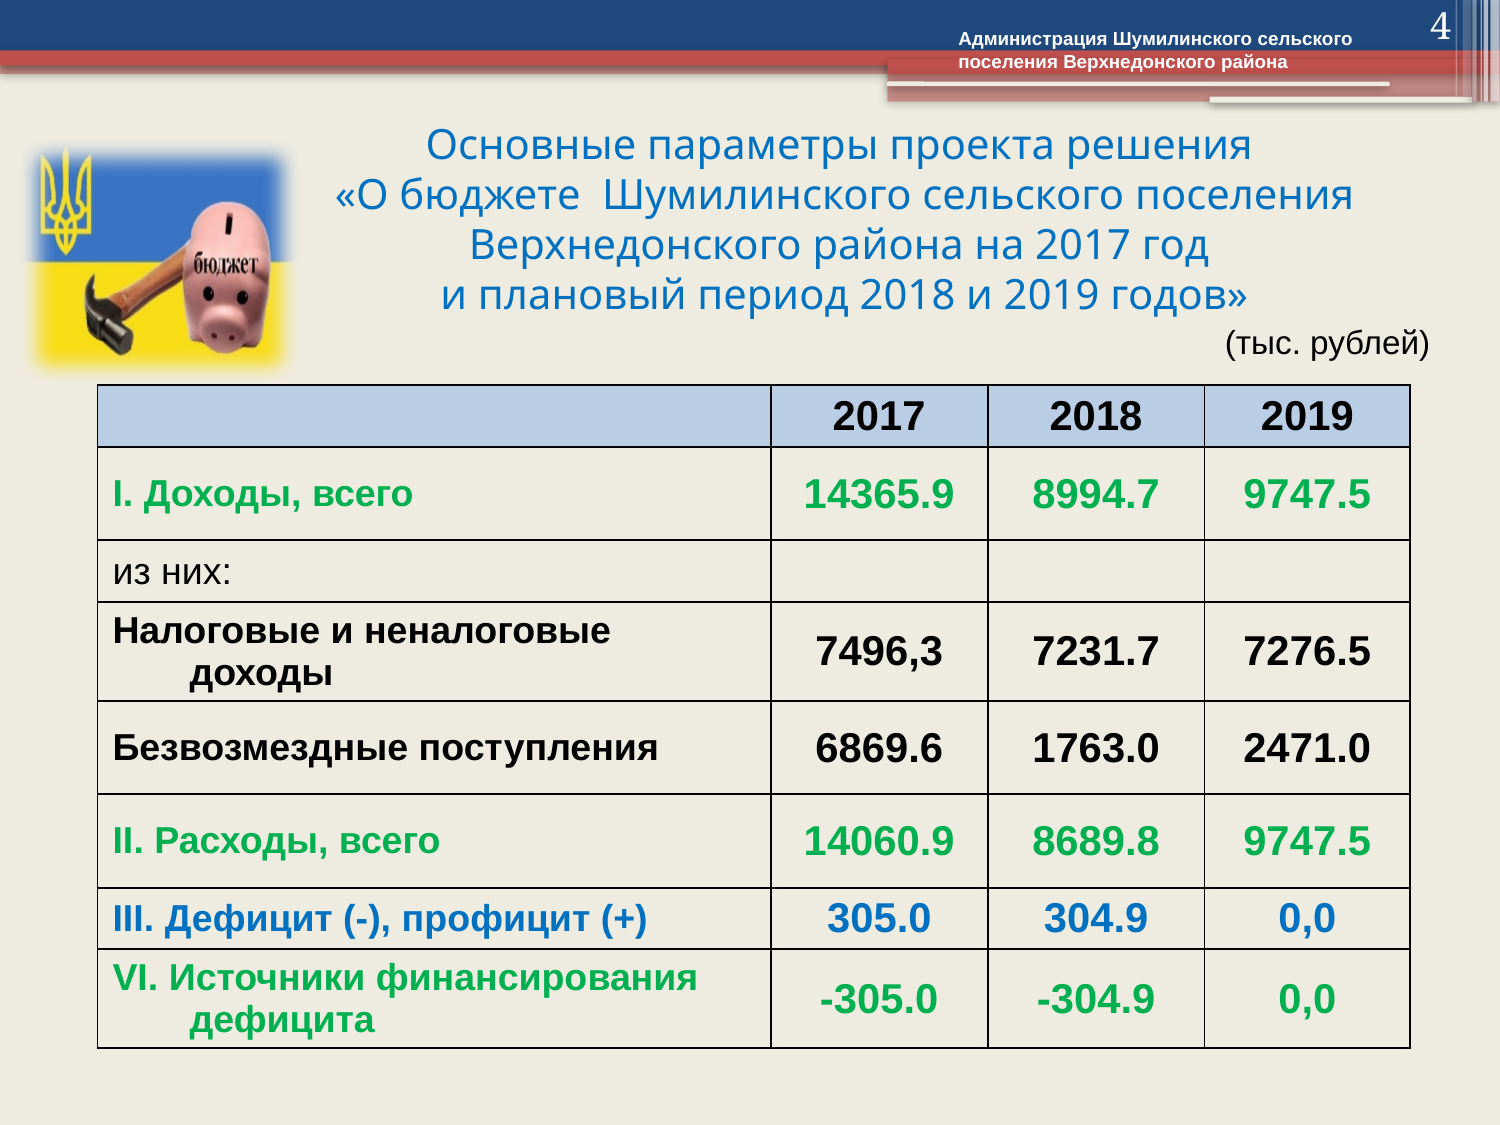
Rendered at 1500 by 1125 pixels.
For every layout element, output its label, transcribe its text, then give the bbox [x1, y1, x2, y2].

table_cell -304.9 [989, 950, 1204, 1047]
table_cell 0,0 [1205, 950, 1409, 1047]
title Основные параметры проекта решения «О бюджете Шумилинского сельского поселения Верхнедонского района на 2017 год и плановый период 2018 и 2019 годов» [301, 105, 1388, 331]
table_cell 14365.9 [772, 448, 987, 539]
table_cell 8689.8 [989, 795, 1204, 887]
table_cell 2471.0 [1205, 702, 1409, 793]
table_cell из них: [98, 541, 770, 601]
table_cell -305.0 [772, 950, 987, 1047]
table_header 2019 [1205, 386, 1409, 446]
table_header 2018 [989, 386, 1204, 446]
table_cell I. Доходы, всего [98, 448, 770, 539]
picture [17, 136, 302, 386]
table_cell 305.0 [772, 889, 987, 948]
table_cell [772, 541, 987, 601]
table_cell Безвозмездные поступления [98, 702, 770, 793]
table_cell Налоговые и неналоговые доходы [98, 603, 770, 700]
text_box (тыс. рублей) [1210, 314, 1459, 369]
table_cell 14060.9 [772, 795, 987, 887]
table_cell III. Дефицит (-), профицит (+) [98, 889, 770, 948]
table_cell 304.9 [989, 889, 1204, 948]
table_cell VI. Источники финансирования дефицита [98, 950, 770, 1047]
table_header [98, 386, 770, 446]
table_cell [1205, 541, 1409, 601]
table_cell 8994.7 [989, 448, 1204, 539]
table_header 2017 [772, 386, 987, 446]
table_cell 1763.0 [989, 702, 1204, 793]
table_cell [989, 541, 1204, 601]
text_box Администрация Шумилинского сельского поселения Верхнедонского района [943, 19, 1410, 80]
table_cell 7496,3 [772, 603, 987, 700]
table_cell II. Расходы, всего [98, 795, 770, 887]
table_cell 7276.5 [1205, 603, 1409, 700]
table_cell 0,0 [1205, 889, 1409, 948]
table_cell 6869.6 [772, 702, 987, 793]
table_cell 7231.7 [989, 603, 1204, 700]
table_cell 9747.5 [1205, 448, 1409, 539]
table_cell 9747.5 [1205, 795, 1409, 887]
slide_number 4 [1341, 0, 1466, 61]
